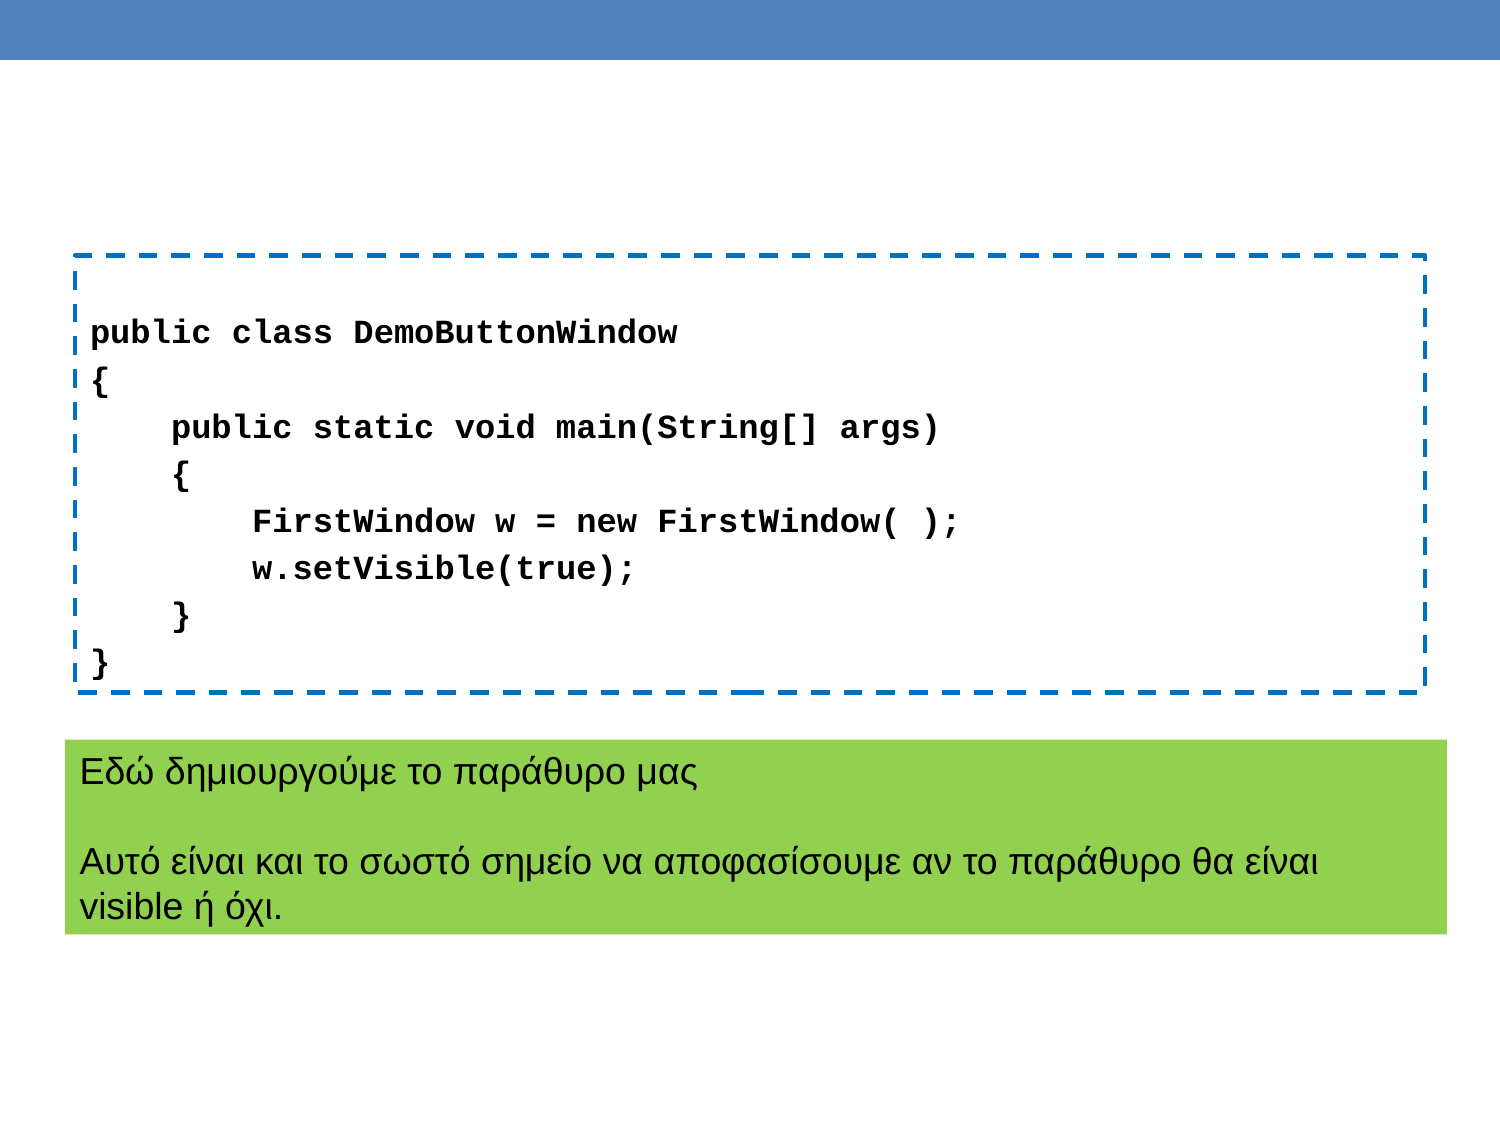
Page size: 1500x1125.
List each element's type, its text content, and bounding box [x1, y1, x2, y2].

text_box Εδώ δημιουργούμε το παράθυρο μας Αυτό είναι και το σωστό σημείο να αποφασίσουμε αν το παράθυρο θα είναι visible ή όχι. [64, 739, 1447, 935]
list public class DemoButtonWindow { public static void main(String[] args) { FirstWindow w = new FirstWindow( ); w.setVisible(true); } } [75, 255, 1425, 693]
